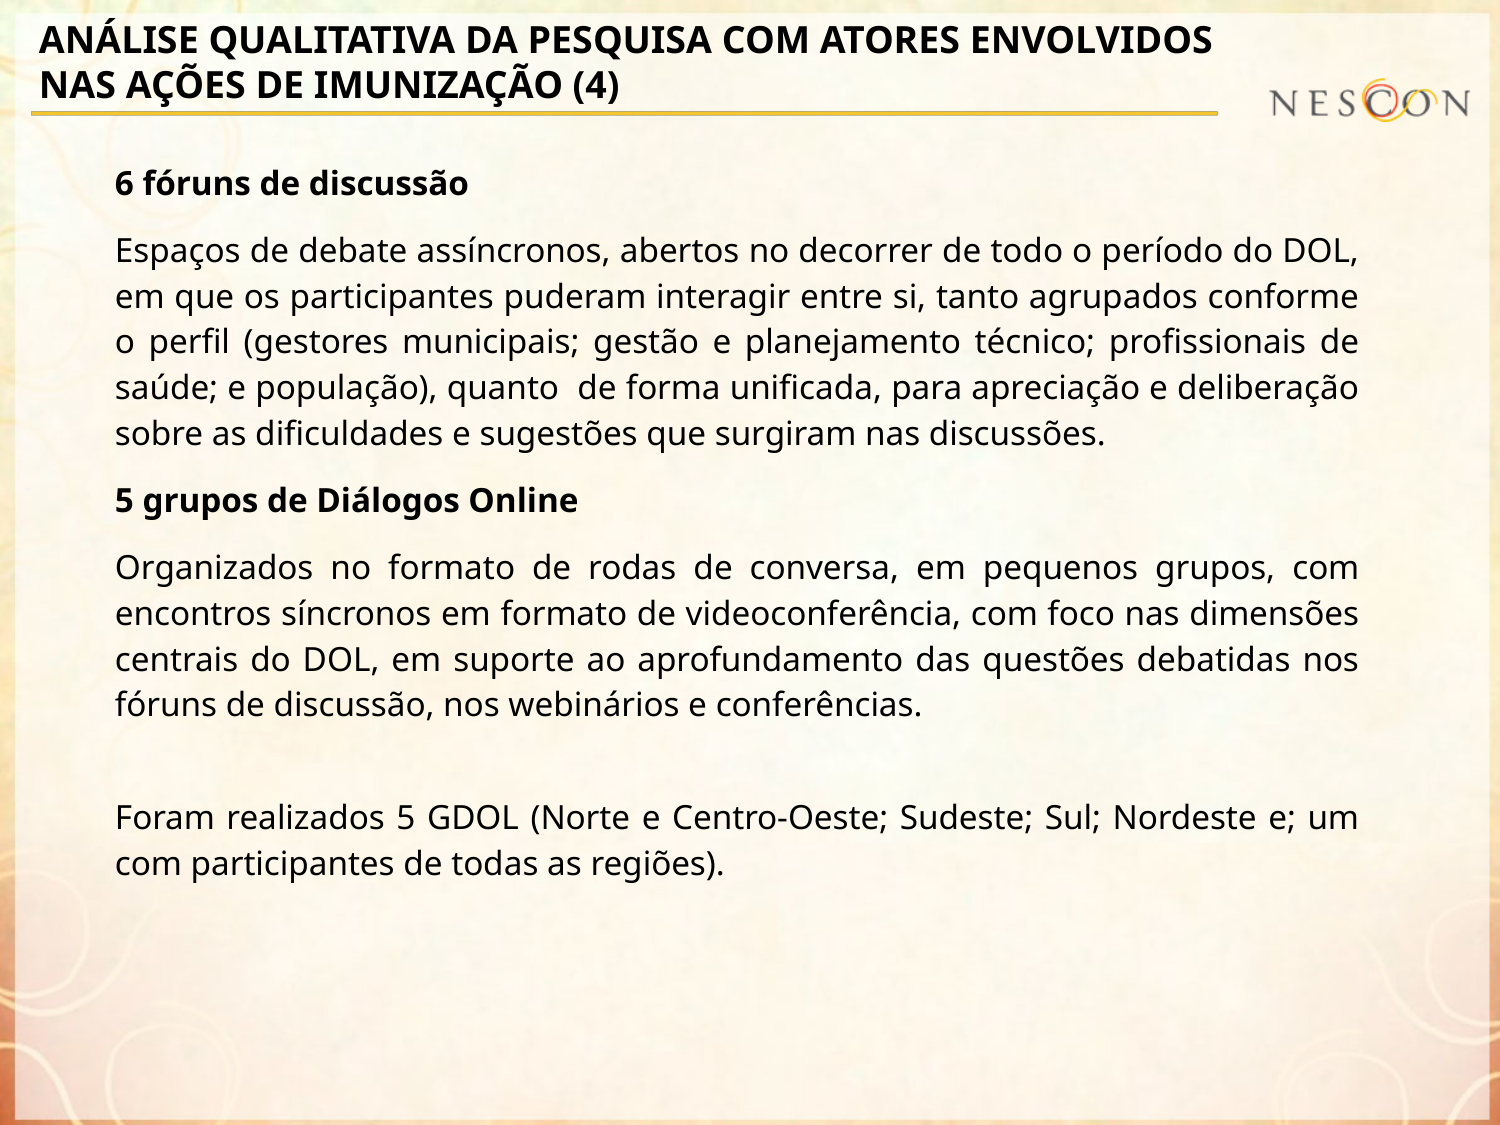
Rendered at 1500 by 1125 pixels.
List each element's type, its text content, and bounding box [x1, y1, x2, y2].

title análise qualitativa da pesquisa com atores envolvidos nas ações de imunização (4) [23, 7, 1290, 114]
text_box 6 fóruns de discussão Espaços de debate assíncronos, abertos no decorrer de todo o período do DOL, em que os participantes puderam interagir entre si, tanto agrupados conforme o perfil (gestores municipais; gestão e planejamento técnico; profissionais de saúde; e população), quanto de forma unificada, para apreciação e deliberação sobre as dificuldades e sugestões que surgiram nas discussões. 5 grupos de Diálogos Online Organizados no formato de rodas de conversa, em pequenos grupos, com encontros síncronos em formato de videoconferência, com foco nas dimensões centrais do DOL, em suporte ao aprofundamento das questões debatidas nos fóruns de discussão, nos webinários e conferências. Foram realizados 5 GDOL (Norte e Centro-Oeste; Sudeste; Sul; Nordeste e; um com participantes de todas as regiões). [100, 148, 1376, 890]
picture [0, 0, 1500, 1125]
